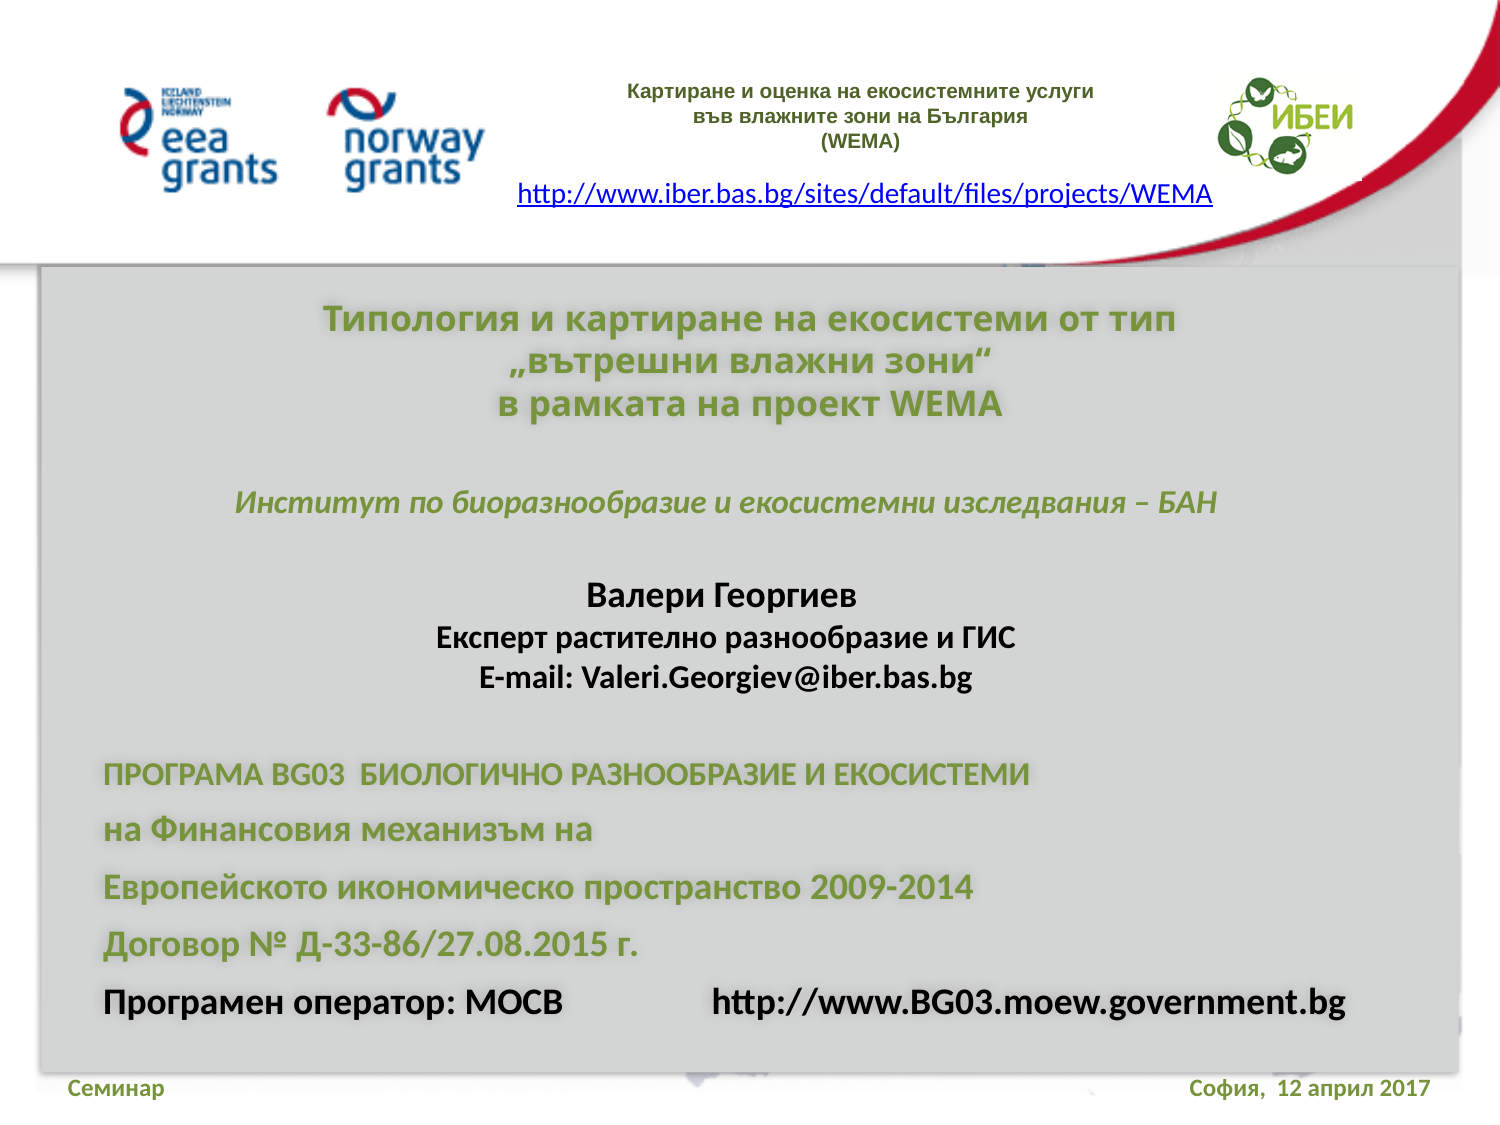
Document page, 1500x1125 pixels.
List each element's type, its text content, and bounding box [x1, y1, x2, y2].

text_box Валери Георгиев Експерт растително разнообразие и ГИС E-mail: Valeri.Georgiev@iber.bas.bg [88, 562, 1365, 703]
text_box [41, 266, 1459, 1073]
text_box ПРОГРАМА BG03 БИОЛОГИЧНО РАЗНООБРАЗИЕ И ЕКОСИСТЕМИ на Финансовия механизъм на Европейското икономическо пространство 2009-2014 Договор № Д-33-86/27.08.2015 г. Програмен оператор: МОСВ http://www.BG03.moew.government.bg [88, 727, 1412, 1047]
text_box Институт по биоразнообразие и екосистемни изследвания – БАН [88, 473, 1365, 528]
text_box Картиране и оценка на екосистемните услуги във влажните зони на България (WEMA) [513, 69, 1206, 160]
text_box http://www.iber.bas.bg/sites/default/files/projects/WEMA [502, 166, 1235, 217]
picture [0, 0, 1500, 1125]
text_box Семинар София, 12 април 2017 [53, 1064, 1447, 1109]
text_box Типология и картиране на екосистеми от тип „вътрешни влажни зони“ в рамката на проект WEMA [106, 262, 1394, 457]
